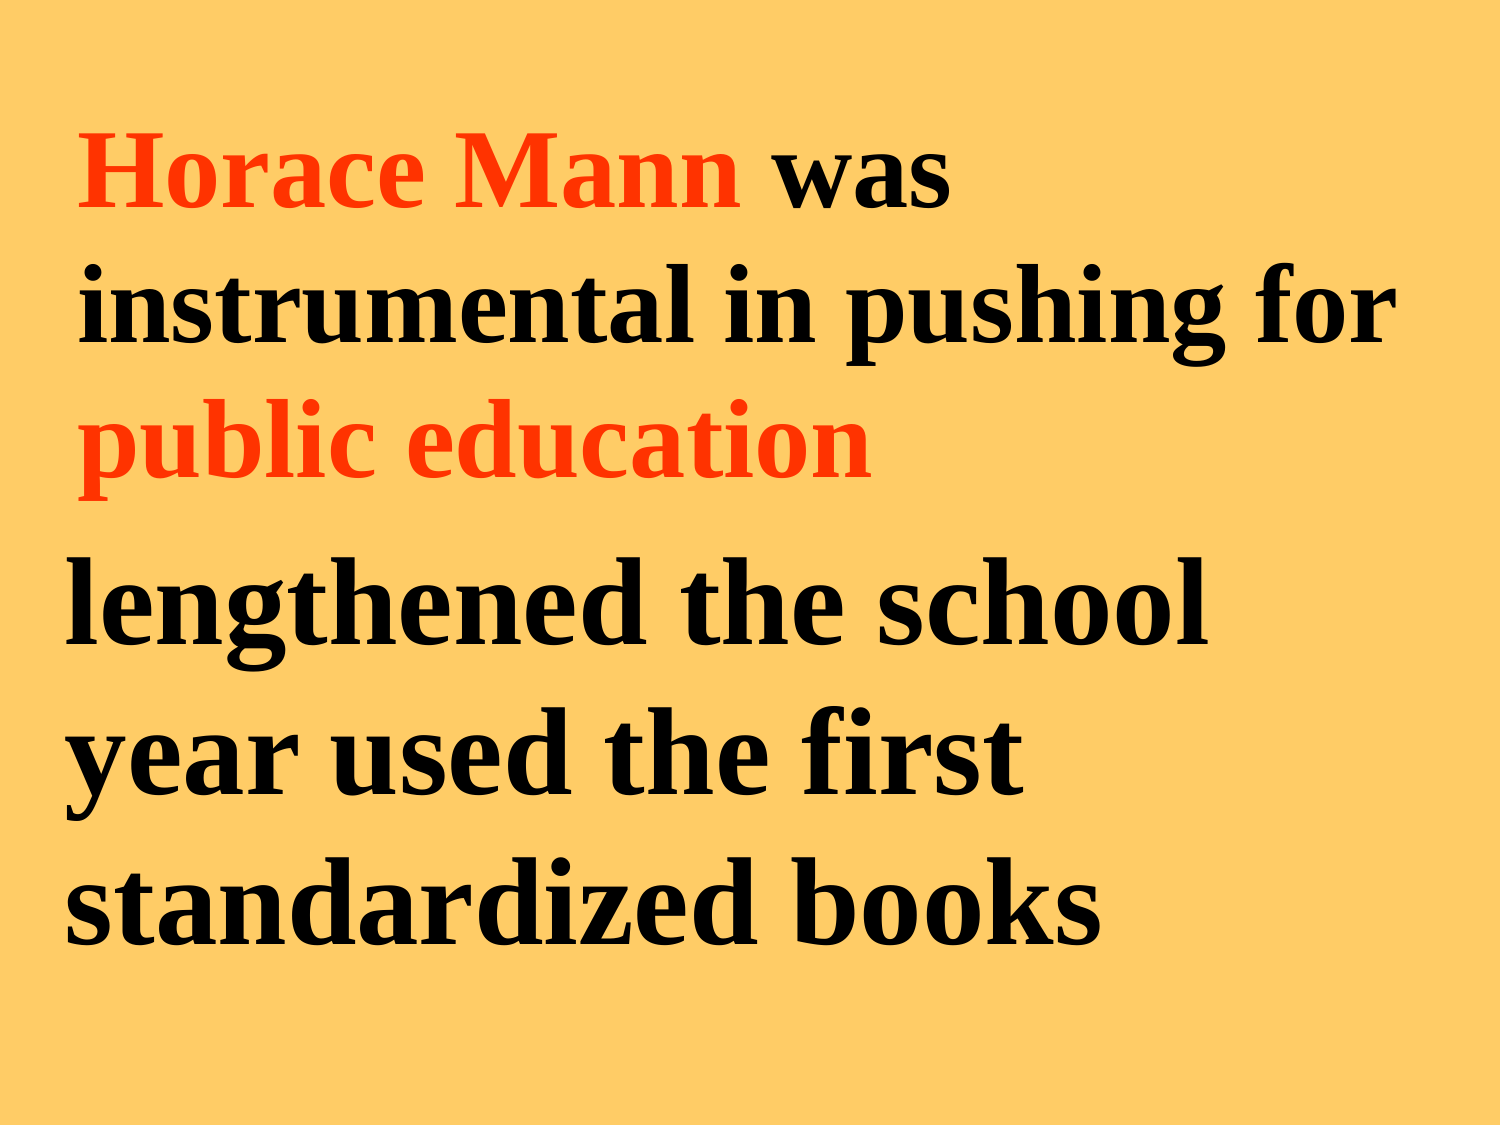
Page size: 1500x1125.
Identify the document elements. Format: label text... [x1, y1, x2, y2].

text_box lengthened the school year used the first standardized books [50, 512, 1450, 978]
text_box Horace Mann was instrumental in pushing for public education [62, 87, 1413, 508]
